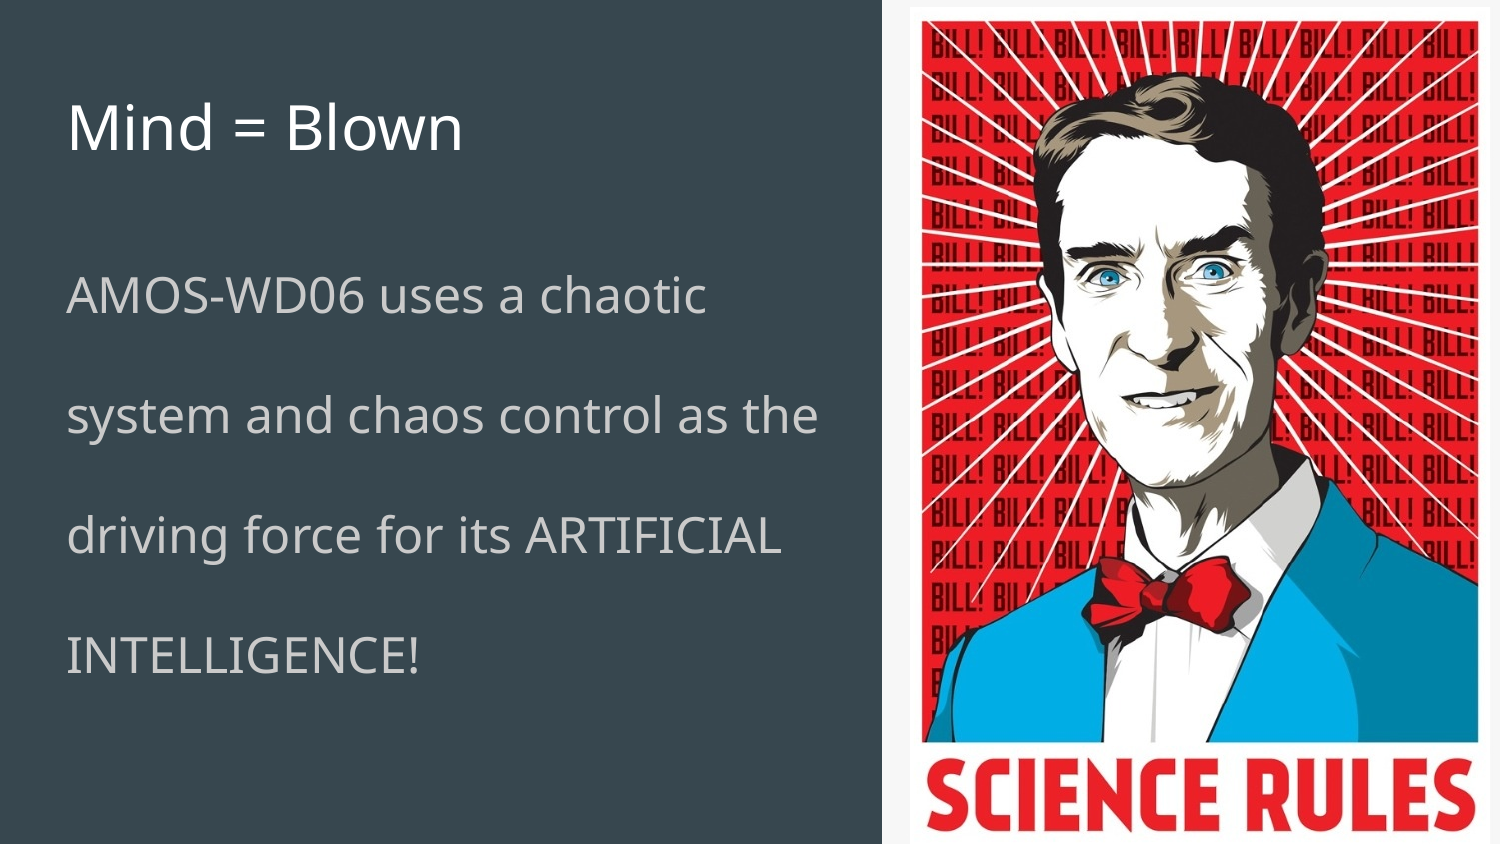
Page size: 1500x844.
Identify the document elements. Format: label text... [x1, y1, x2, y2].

picture [881, 0, 1500, 844]
title Mind = Blown [51, 72, 876, 167]
list AMOS-WD06 uses a chaotic system and chaos control as the driving force for its ARTIFICIAL INTELLIGENCE! [51, 189, 866, 750]
